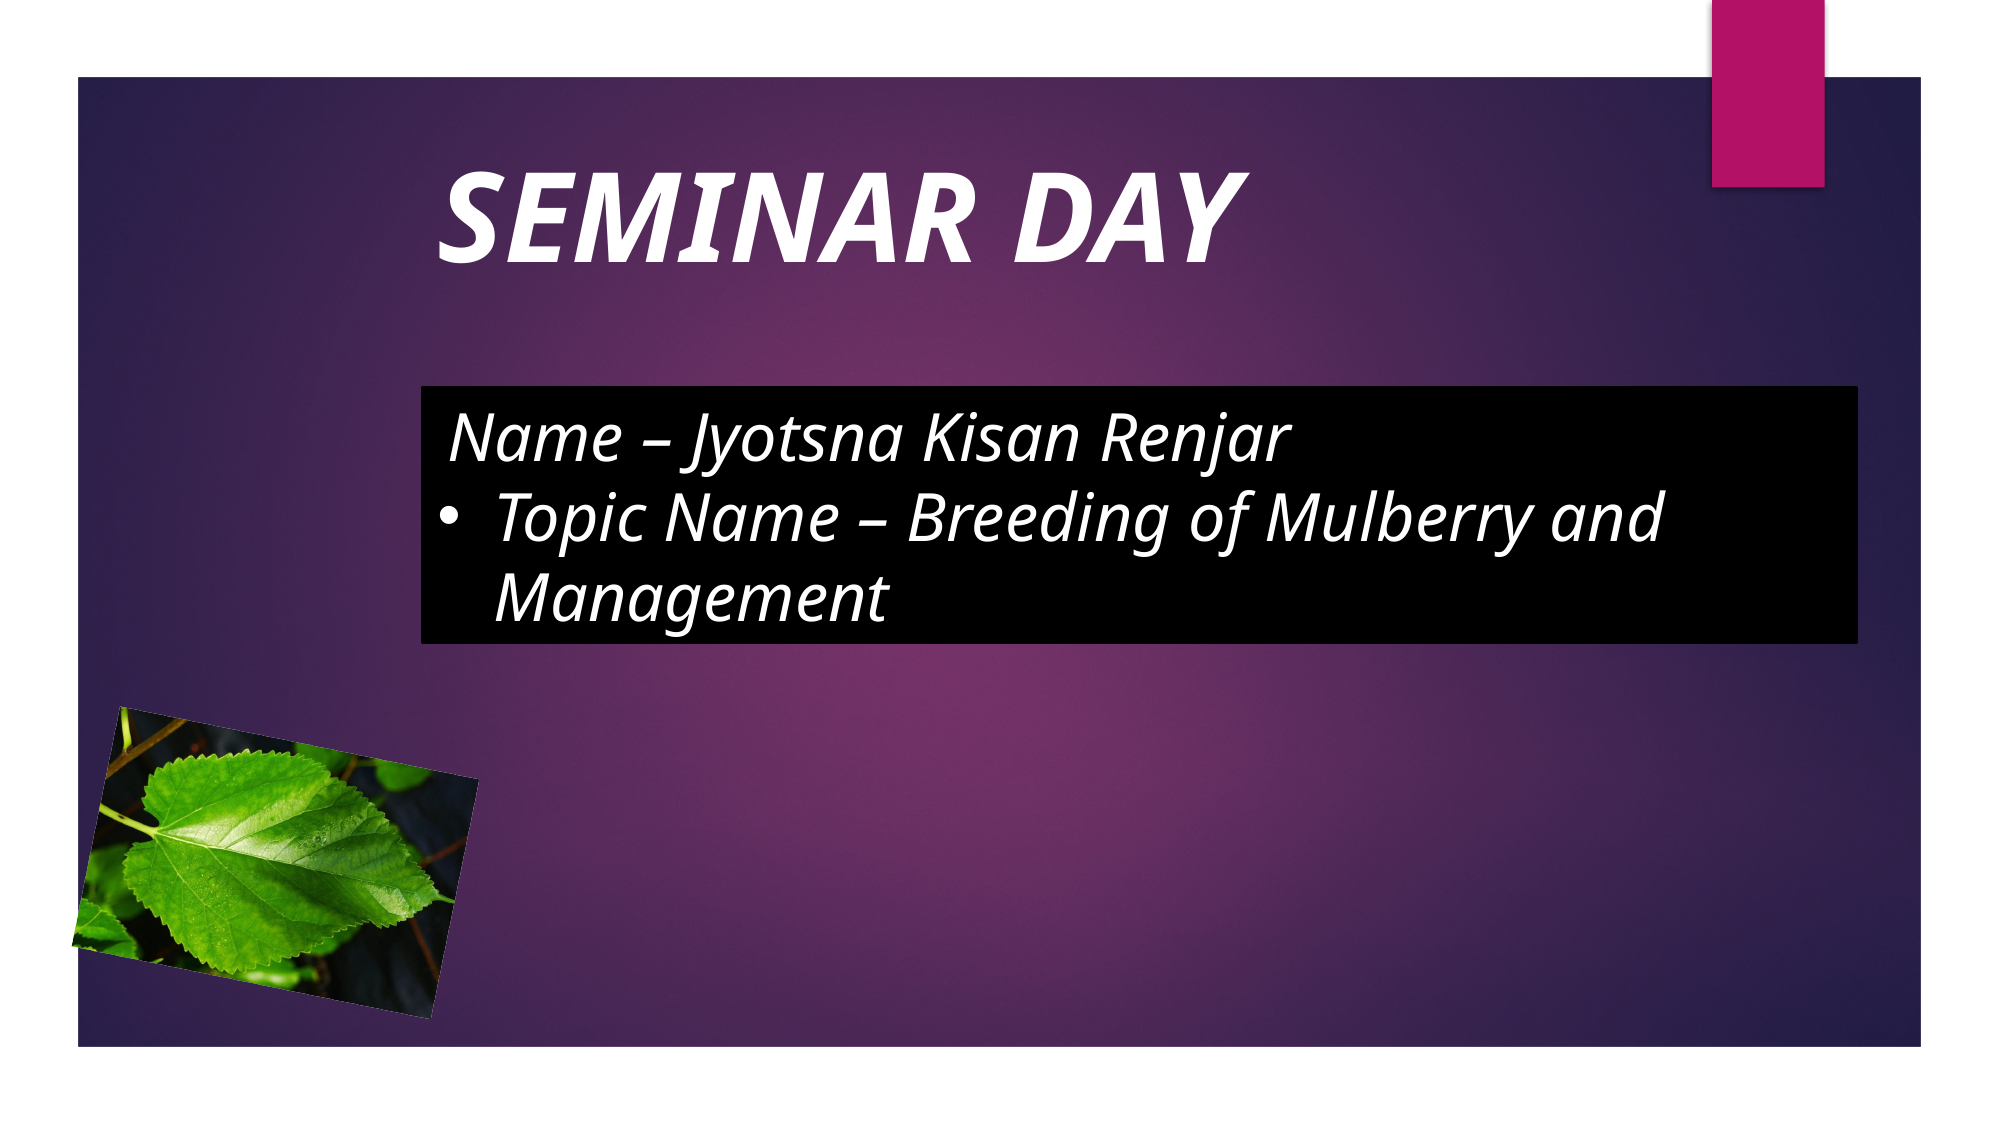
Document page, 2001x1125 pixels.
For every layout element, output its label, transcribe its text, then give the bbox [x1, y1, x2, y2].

text_box Name – Jyotsna Kisan Renjar Topic Name – Breeding of Mulberry and Management [421, 386, 1858, 644]
picture [72, 707, 479, 1019]
title SEMINAR DAY [422, 70, 2000, 446]
